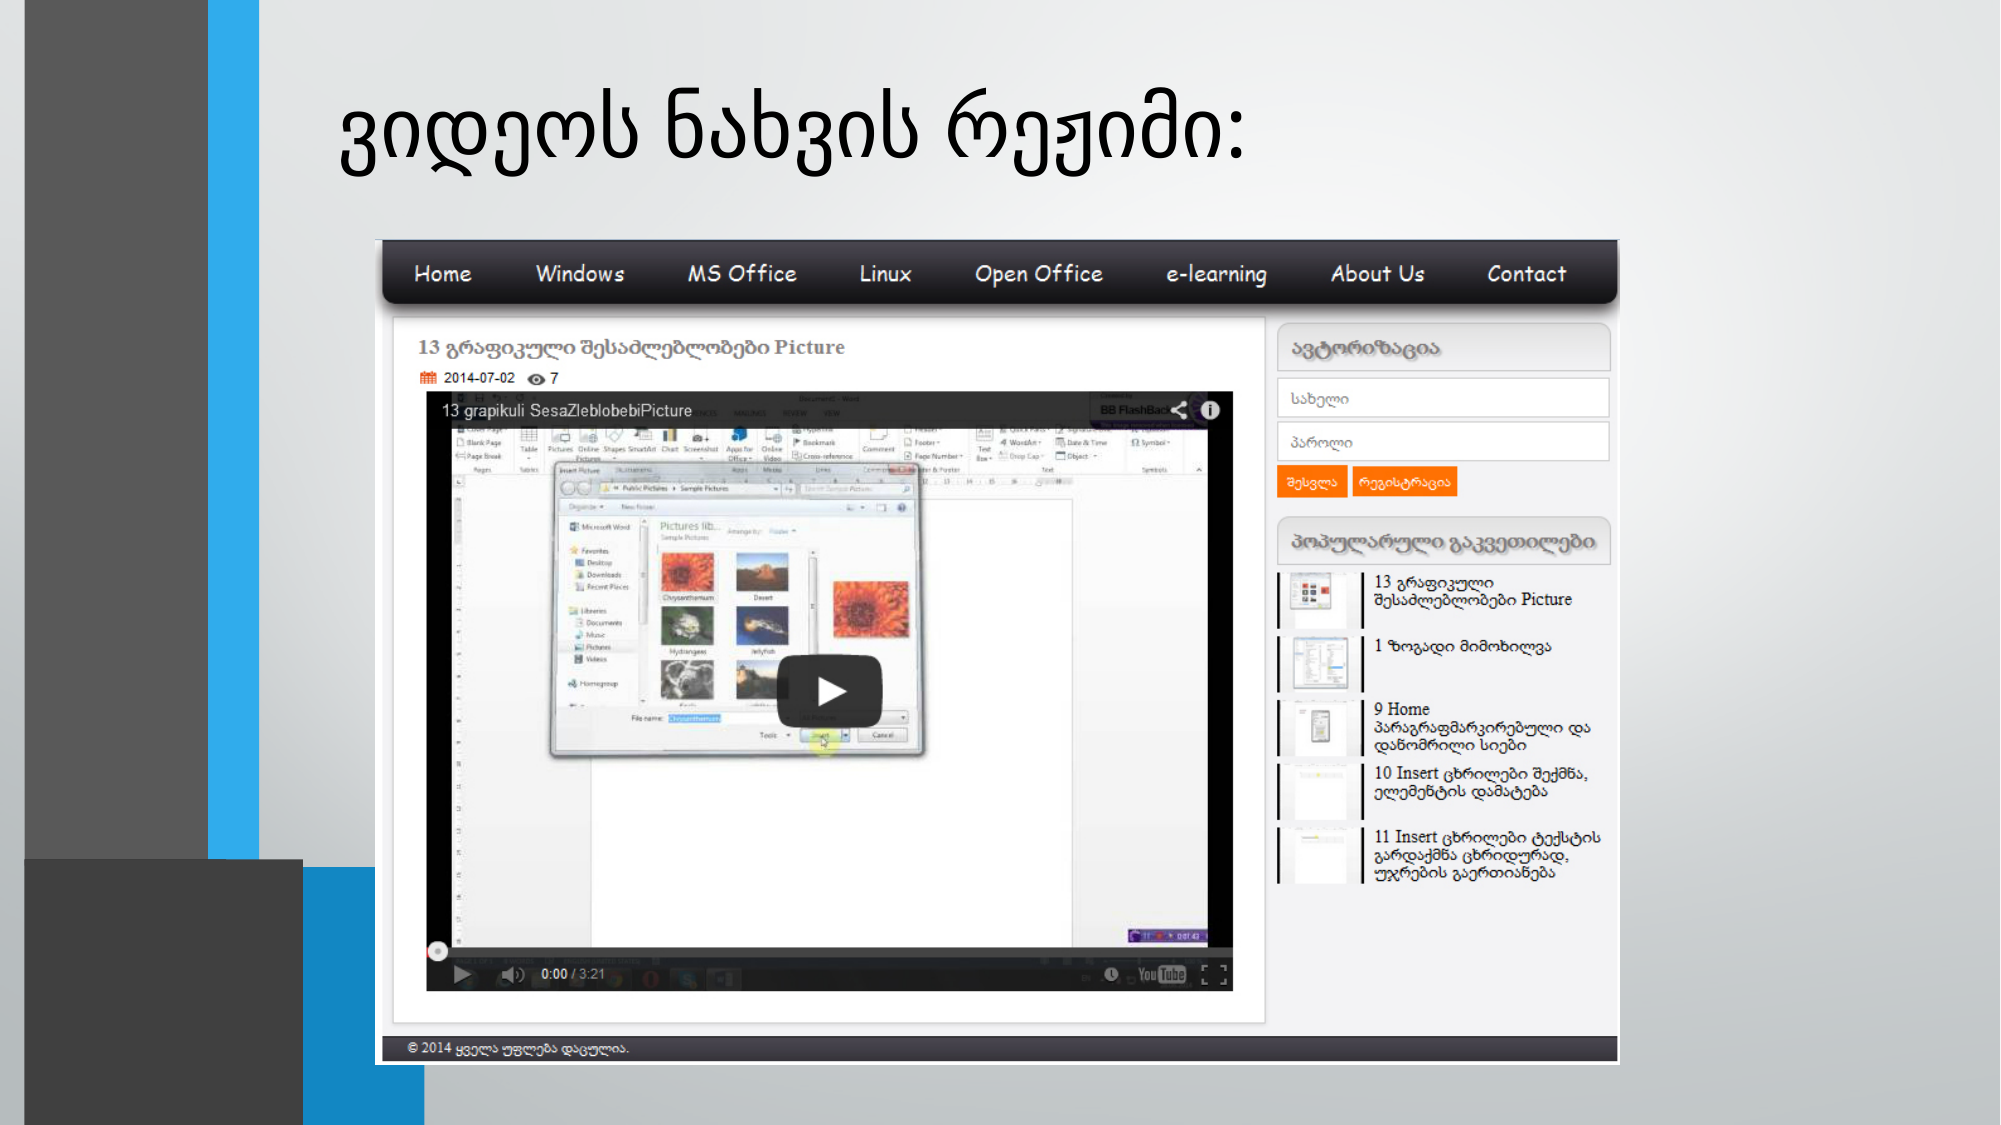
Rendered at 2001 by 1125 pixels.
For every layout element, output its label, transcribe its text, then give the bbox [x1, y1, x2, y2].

text_box ვიდეოს ნახვის რეჟიმი: [322, 44, 1282, 203]
picture [0, 0, 24, 1125]
picture [260, 0, 2001, 1125]
